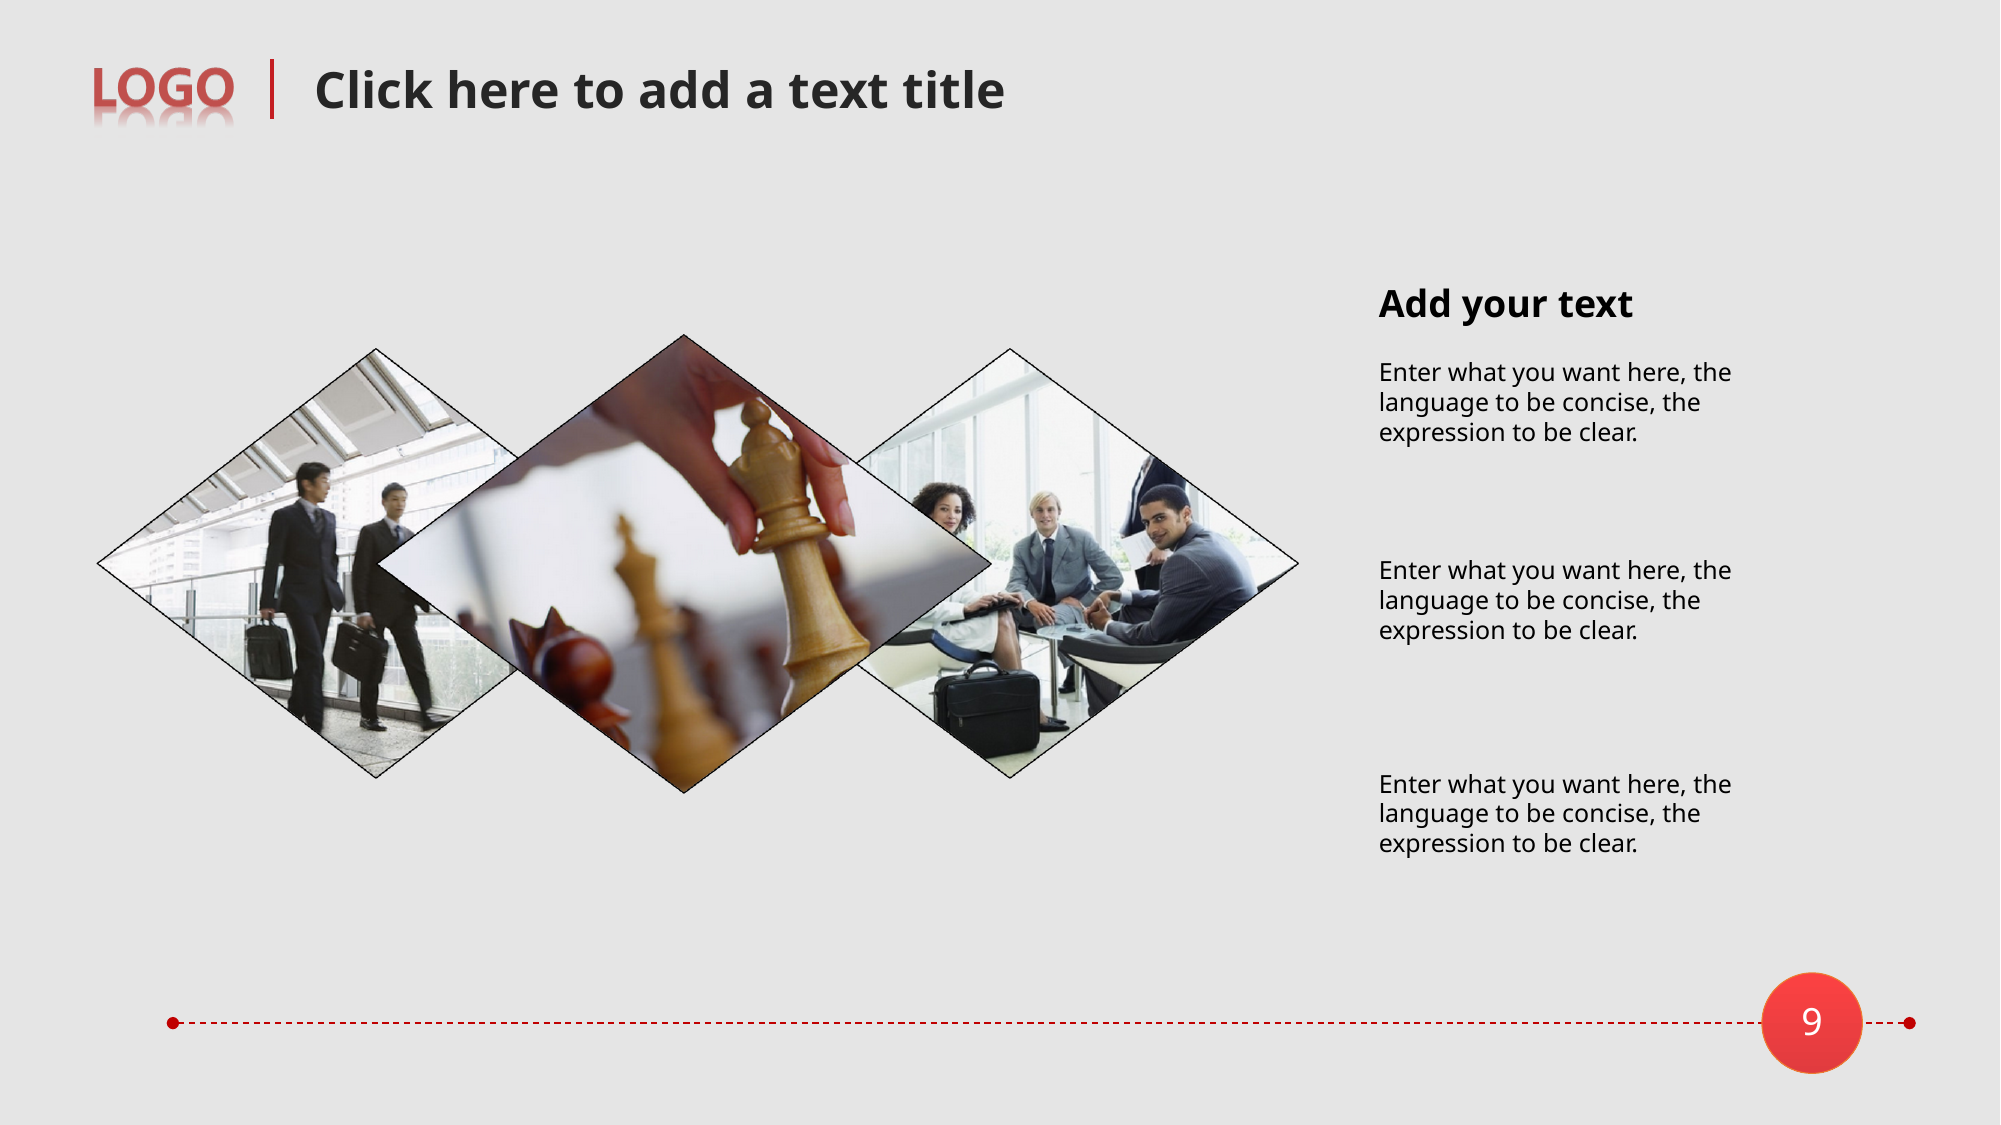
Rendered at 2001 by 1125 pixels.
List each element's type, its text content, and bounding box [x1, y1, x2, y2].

text_box Enter what you want here, the language to be concise, the expression to be clear. [1363, 547, 1825, 653]
picture [57, 42, 273, 221]
text_box Click here to add a text title [299, 51, 1364, 126]
text_box Enter what you want here, the language to be concise, the expression to be clear. [1363, 349, 1825, 454]
text_box Enter what you want here, the language to be concise, the expression to be clear. [1363, 760, 1825, 866]
picture [95, 333, 1299, 794]
text_box Add your text [1364, 272, 1918, 333]
